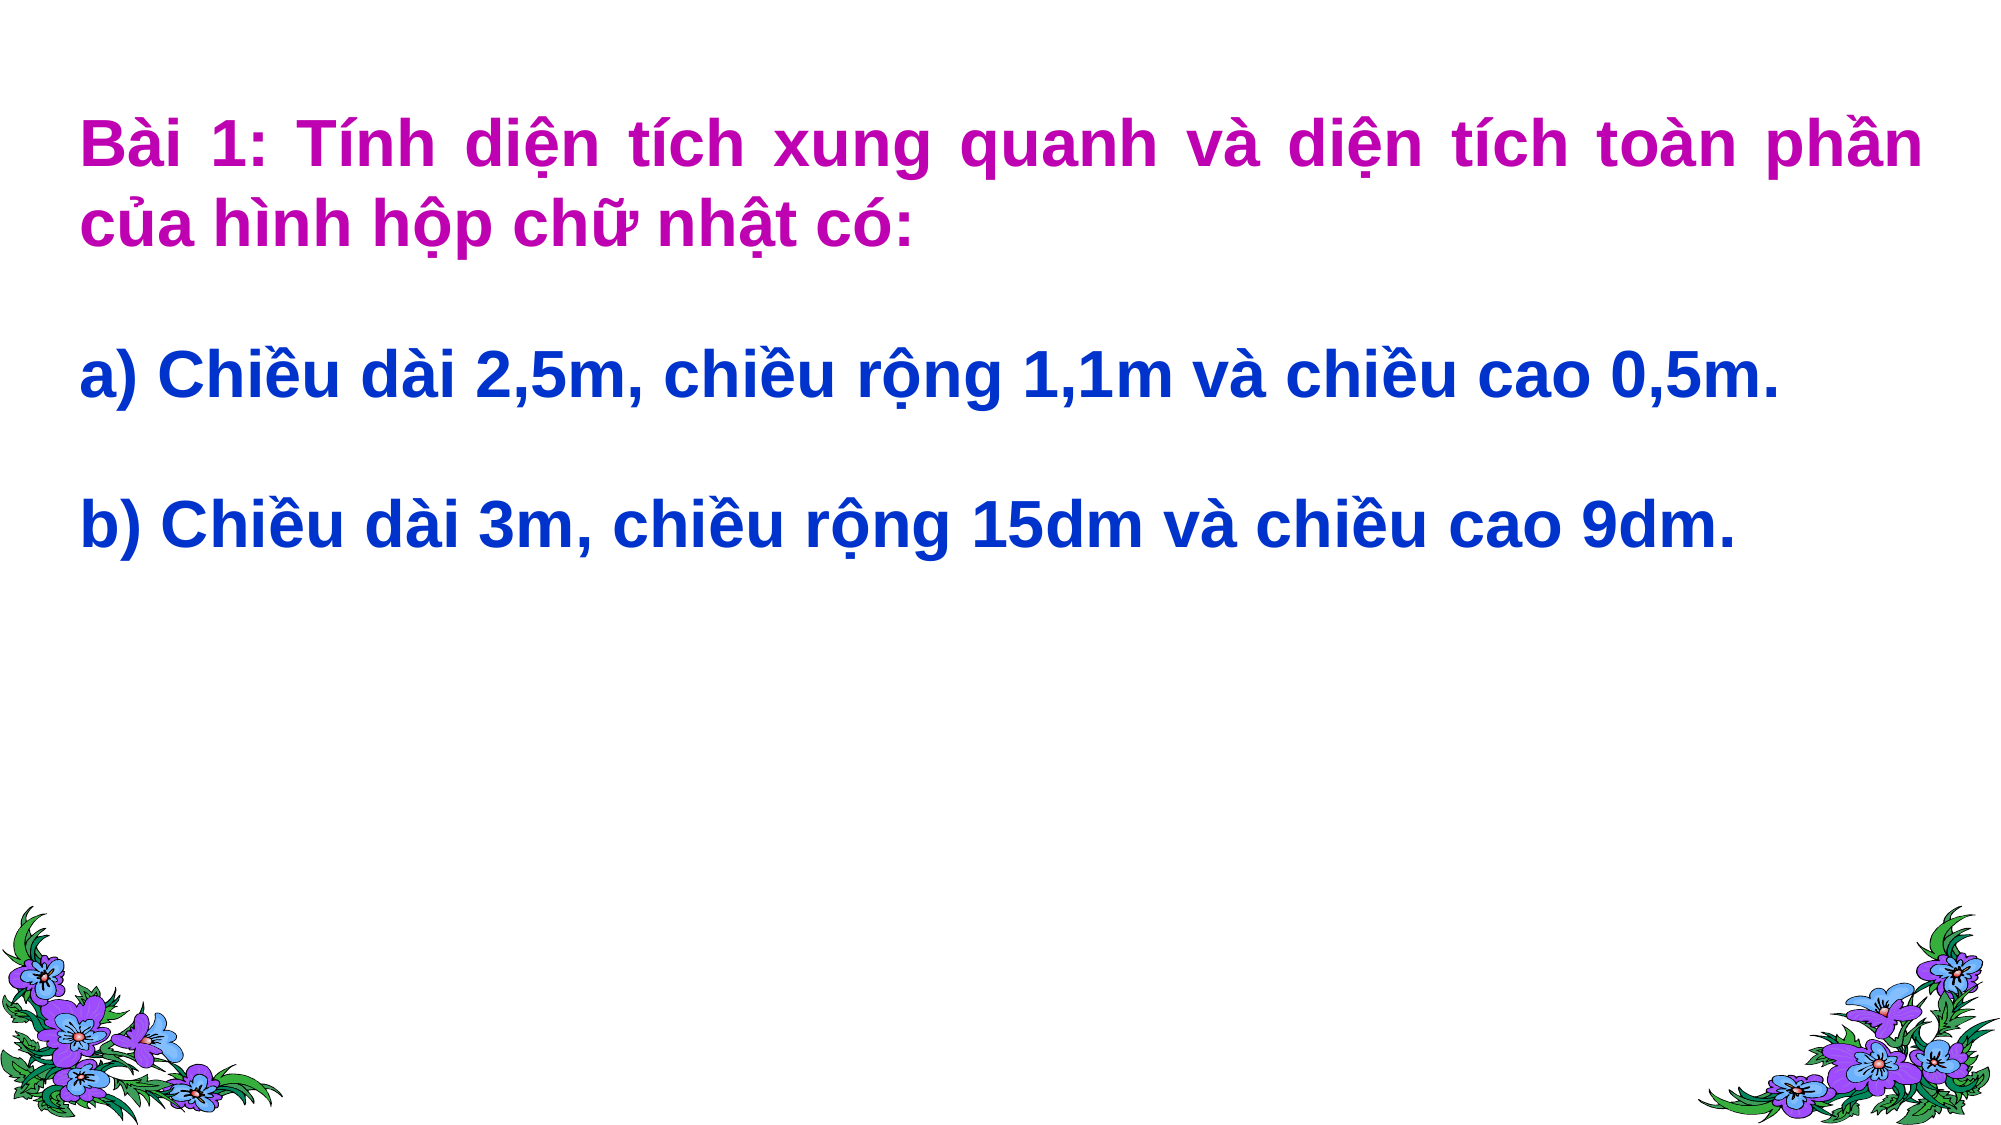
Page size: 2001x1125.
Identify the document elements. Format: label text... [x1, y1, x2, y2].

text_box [0, 905, 2000, 1125]
text_box b) Chiều dài 3m, chiều rộng 15dm và chiều cao 9dm. [64, 473, 1757, 568]
text_box Bài 1: Tính diện tích xung quanh và diện tích toàn phần của hình hộp chữ nhật có: [64, 92, 1941, 268]
text_box a) Chiều dài 2,5m, chiều rộng 1,1m và chiều cao 0,5m. [64, 323, 1808, 418]
